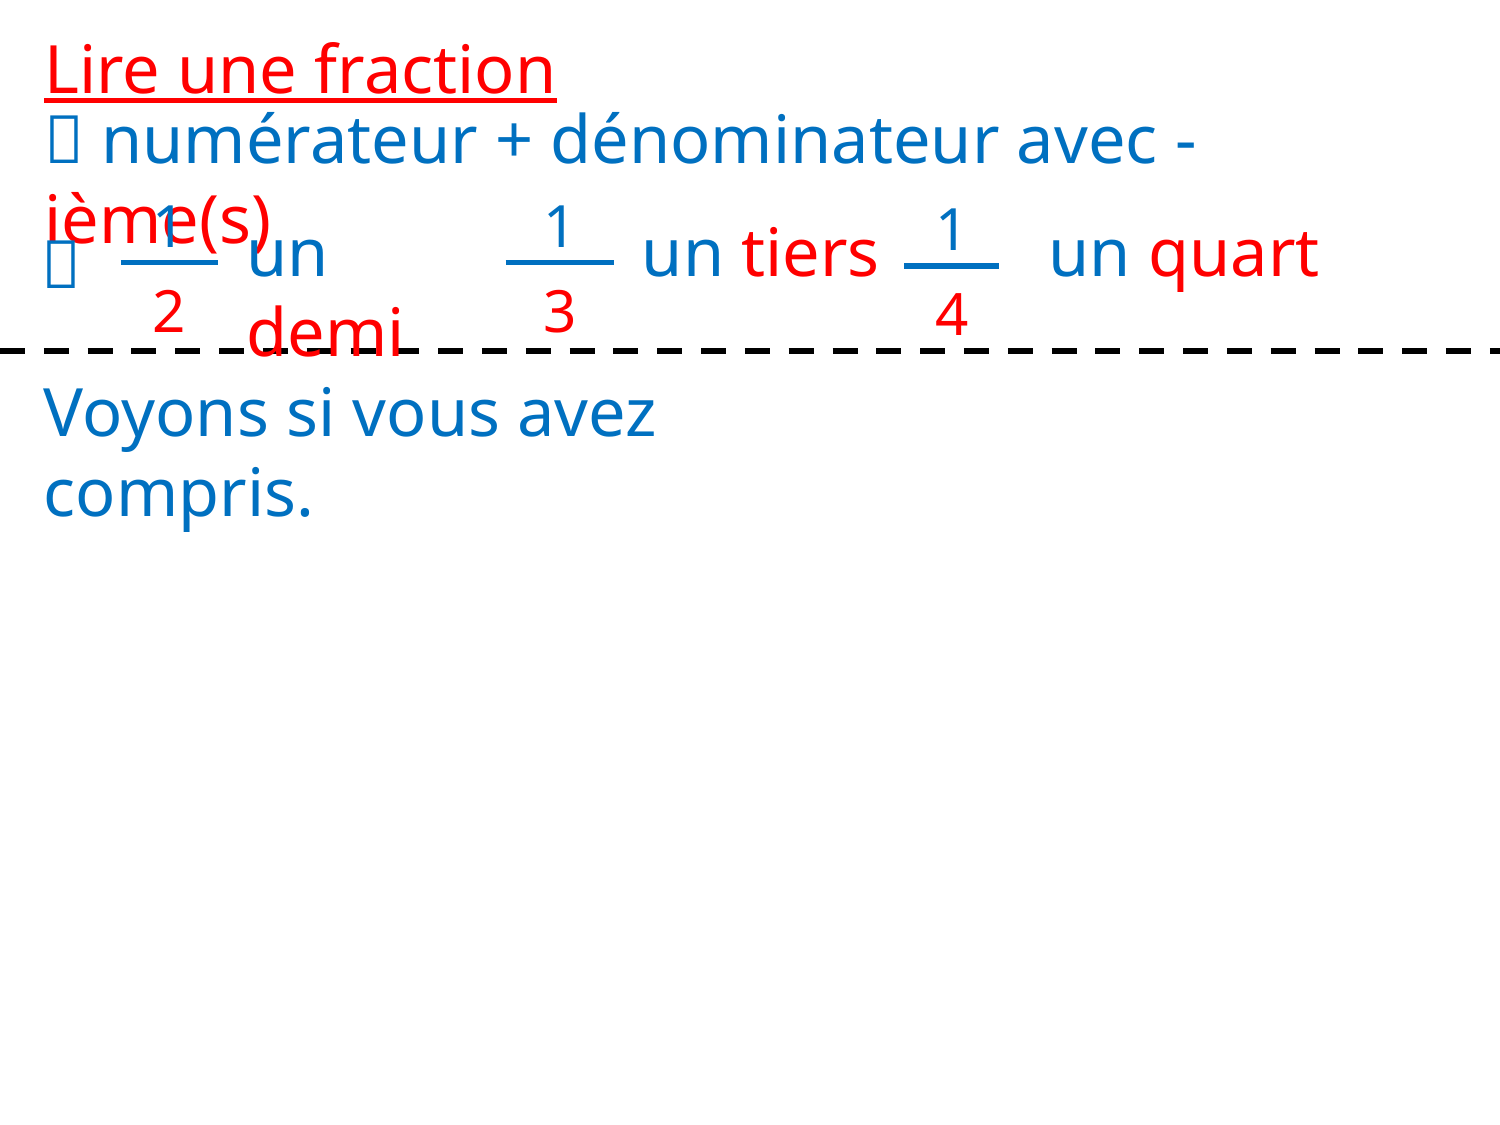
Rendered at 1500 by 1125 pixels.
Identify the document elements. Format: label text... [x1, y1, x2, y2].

text_box Voyons si vous avez compris. [29, 362, 939, 537]
table_header 1 [121, 178, 218, 260]
text_box un tiers [627, 202, 902, 298]
text_box un demi [231, 358, 506, 362]
text_box un demi [231, 202, 506, 349]
table_header 1 [506, 178, 614, 260]
table_cell 3 [506, 265, 614, 348]
table_cell 2 [121, 265, 218, 348]
text_box un quart [1033, 202, 1342, 298]
table_header 1 [904, 181, 999, 263]
text_box  numérateur + dénominateur avec -ième(s) [29, 89, 1377, 265]
text_box Lire une fraction [29, 19, 621, 89]
table_cell 4 [904, 269, 999, 349]
text_box  [27, 214, 112, 310]
